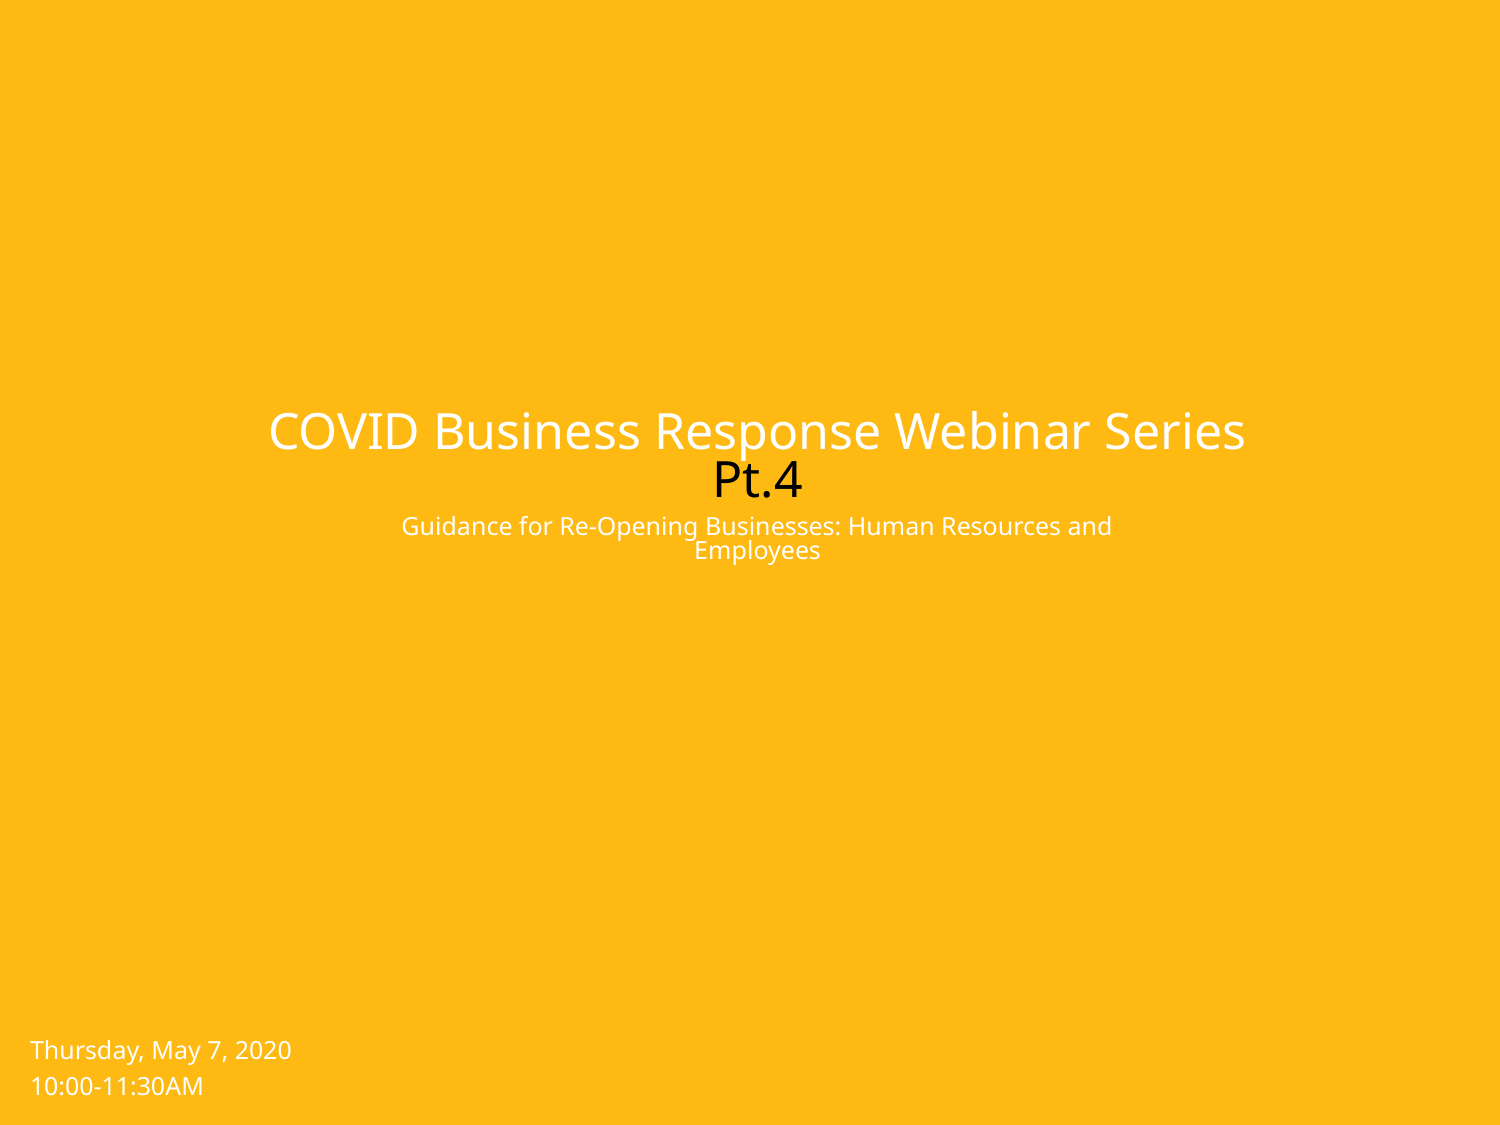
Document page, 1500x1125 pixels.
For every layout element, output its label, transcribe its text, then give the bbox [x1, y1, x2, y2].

text_box Guidance for Re-Opening Businesses: Human Resources and Employees [320, 508, 1195, 572]
text_box Thursday, May 7, 2020 10:00-11:30AM [15, 1032, 312, 1108]
title COVID Business Response Webinar Series Pt.4 [212, 451, 1303, 515]
